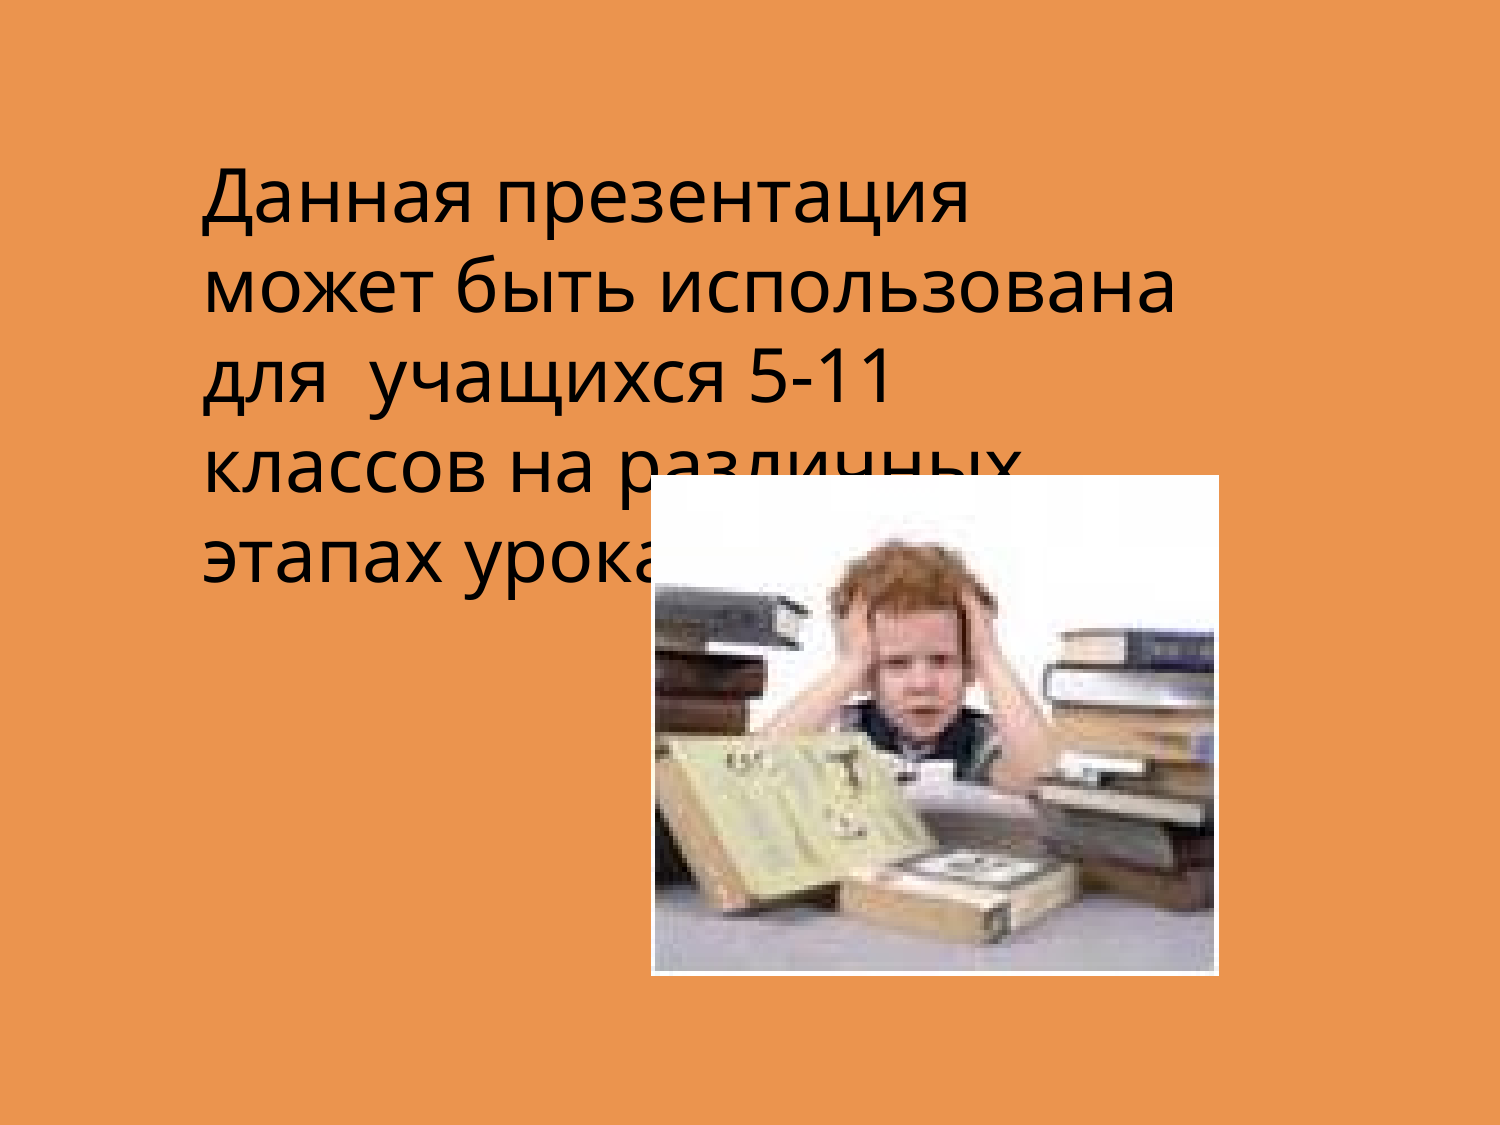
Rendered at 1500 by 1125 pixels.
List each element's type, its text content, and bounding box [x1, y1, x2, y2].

text_box Данная презентация может быть использована для учащихся 5-11 классов на различных этапах урока. [187, 140, 1207, 606]
picture [651, 475, 1219, 976]
